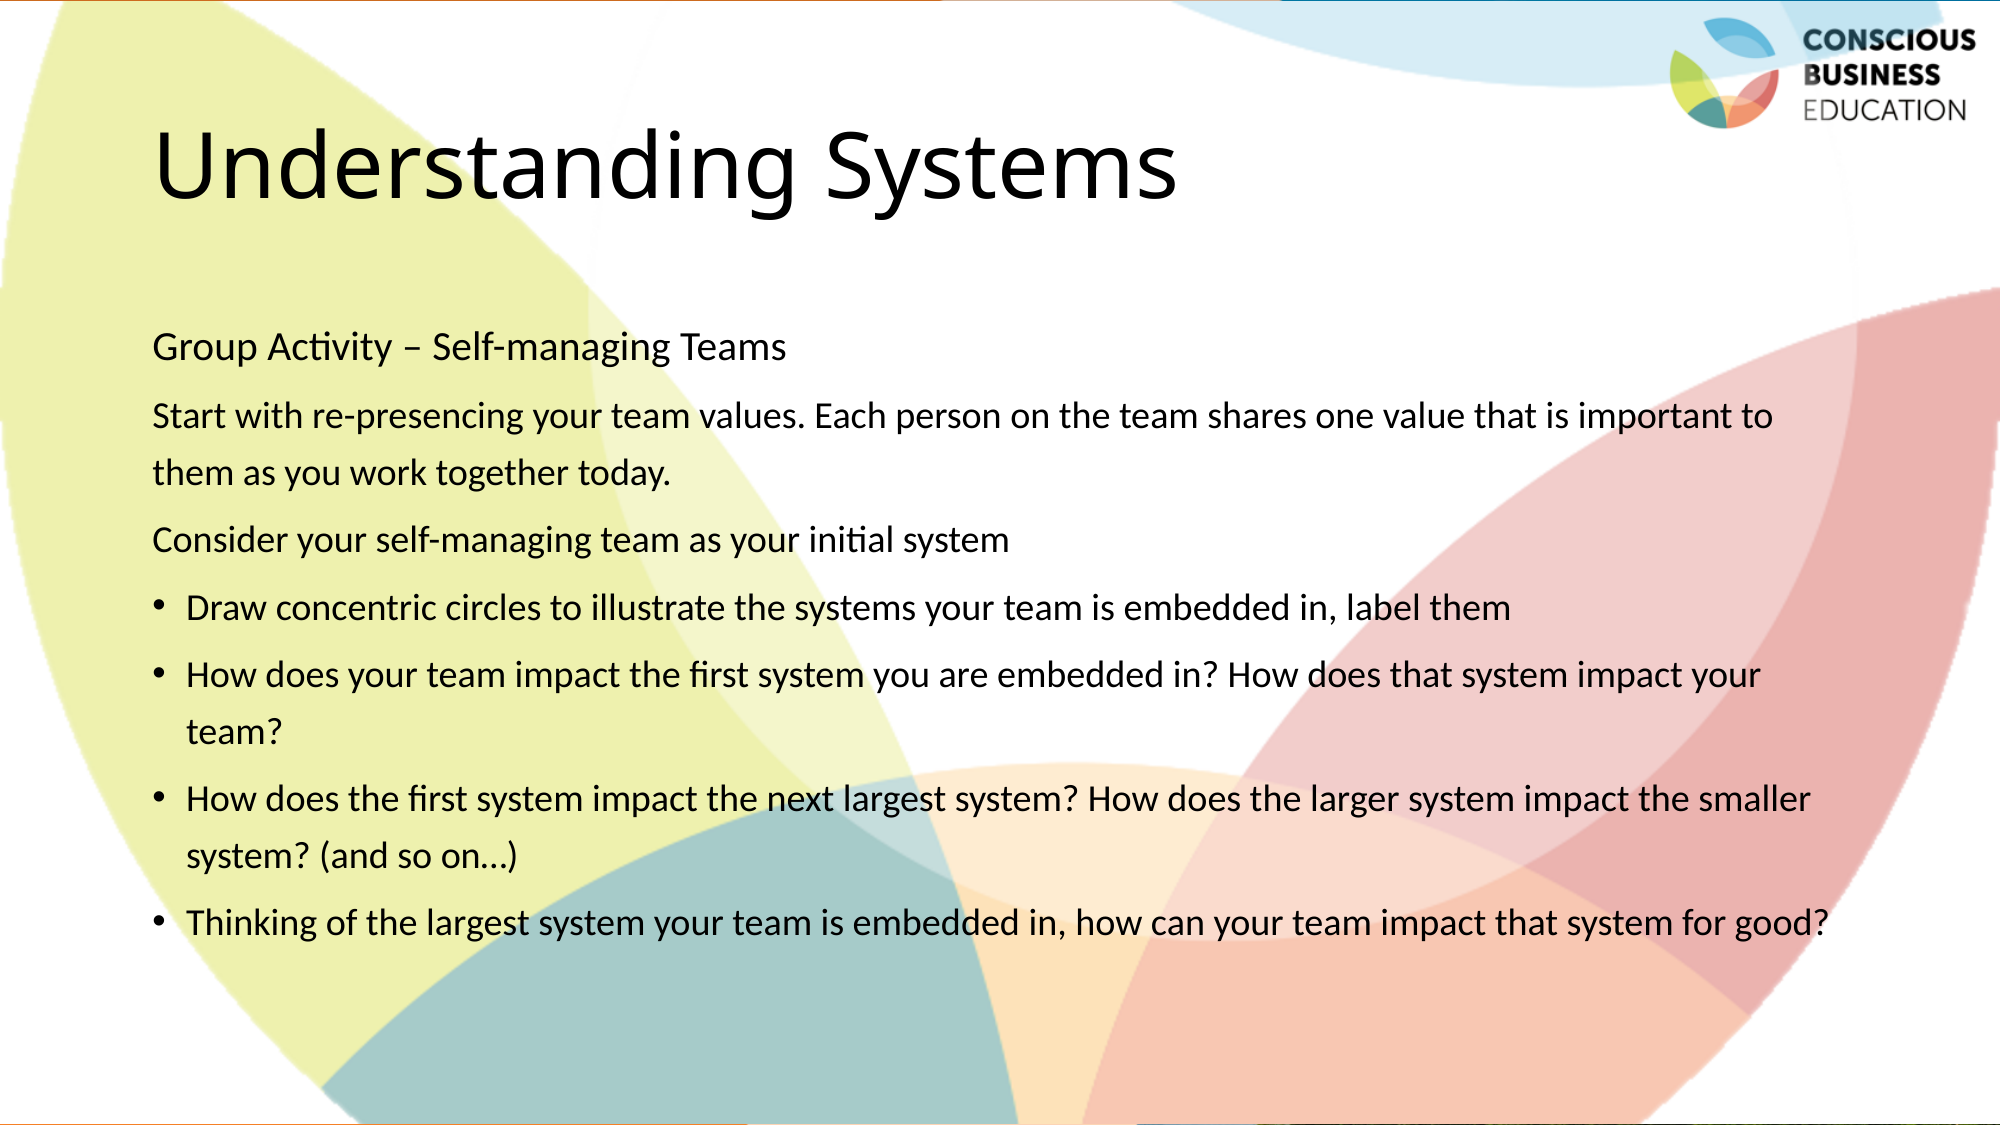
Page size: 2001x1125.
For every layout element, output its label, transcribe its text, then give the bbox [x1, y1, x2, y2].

title Understanding Systems [137, 59, 1863, 278]
picture [0, 0, 2000, 1125]
list Group Activity – Self-managing Teams Start with re-presencing your team values. Each person on the team shares one value that is important to them as you work together today. Consider your self-managing team as your initial system Draw concentric circles to illustrate the systems your team is embedded in, label them How does your team impact the first system you are embedded in? How does that system impact your team? How does the first system impact the next largest system? How does the larger system impact the smaller system? (and so on…) Thinking of the largest system your team is embedded in, how can your team impact that system for good? [137, 299, 1863, 1014]
